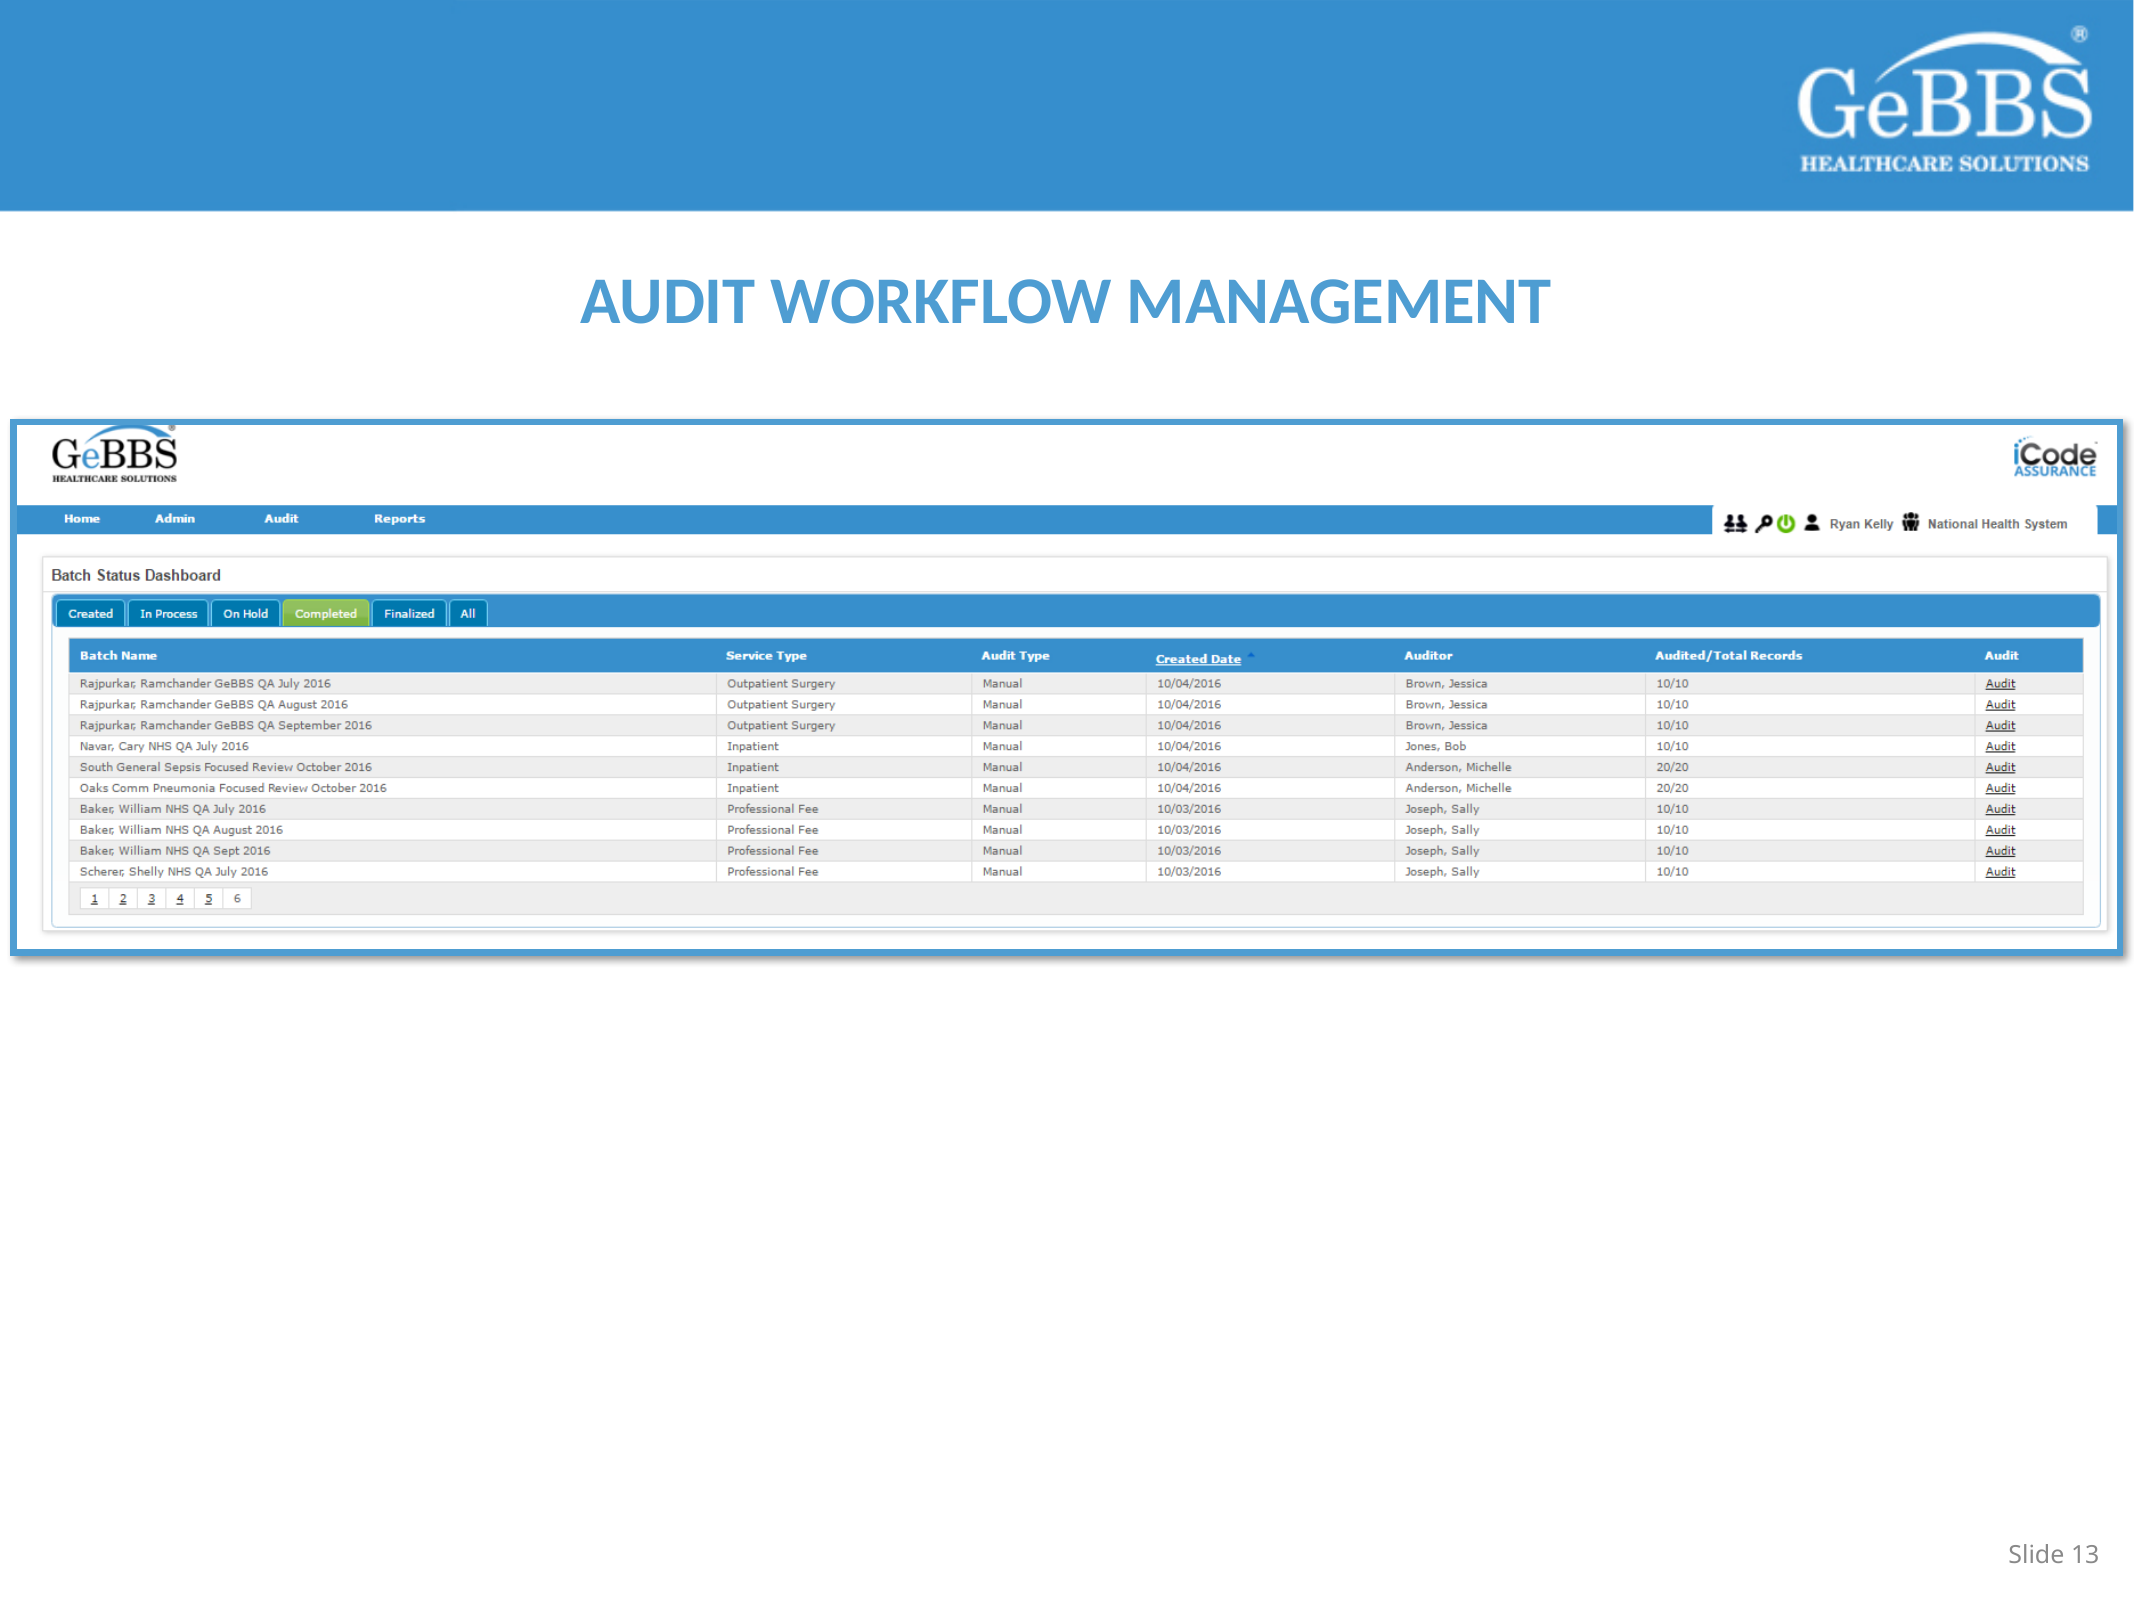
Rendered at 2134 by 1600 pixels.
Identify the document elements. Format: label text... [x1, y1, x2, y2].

text_box Audit Workflow Management [0, 249, 2134, 345]
picture [0, 345, 2134, 1600]
picture [0, 0, 2134, 249]
